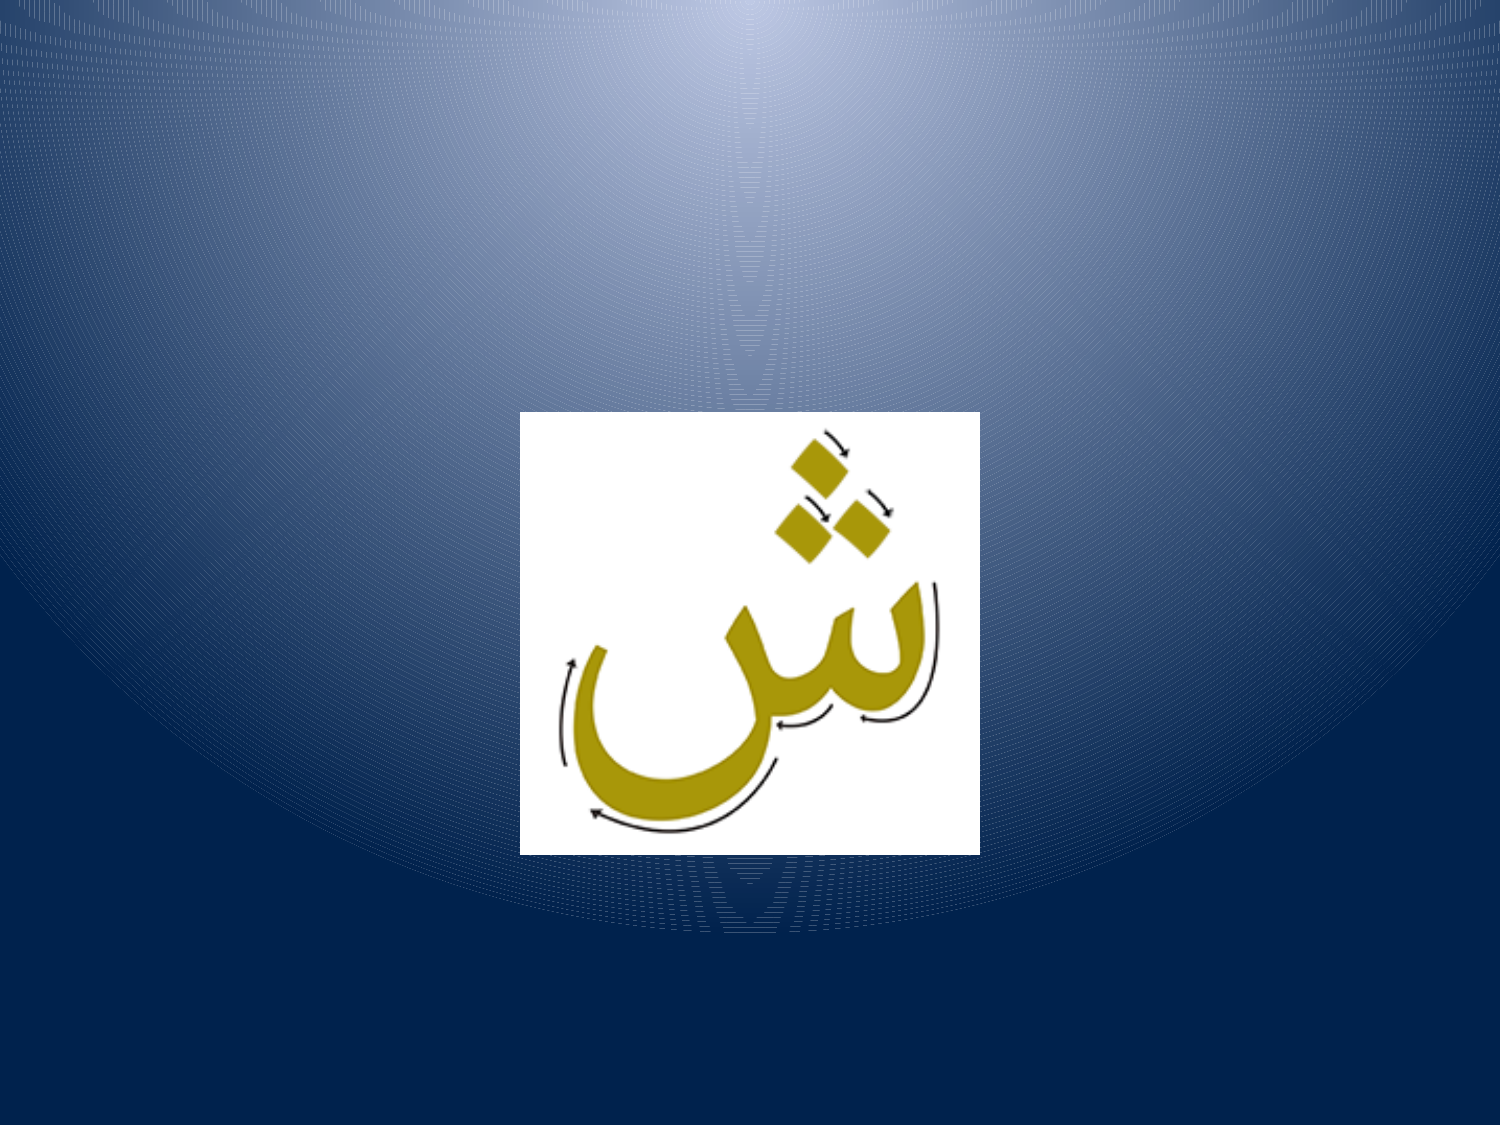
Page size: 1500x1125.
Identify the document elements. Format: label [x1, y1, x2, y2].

list [520, 412, 980, 855]
